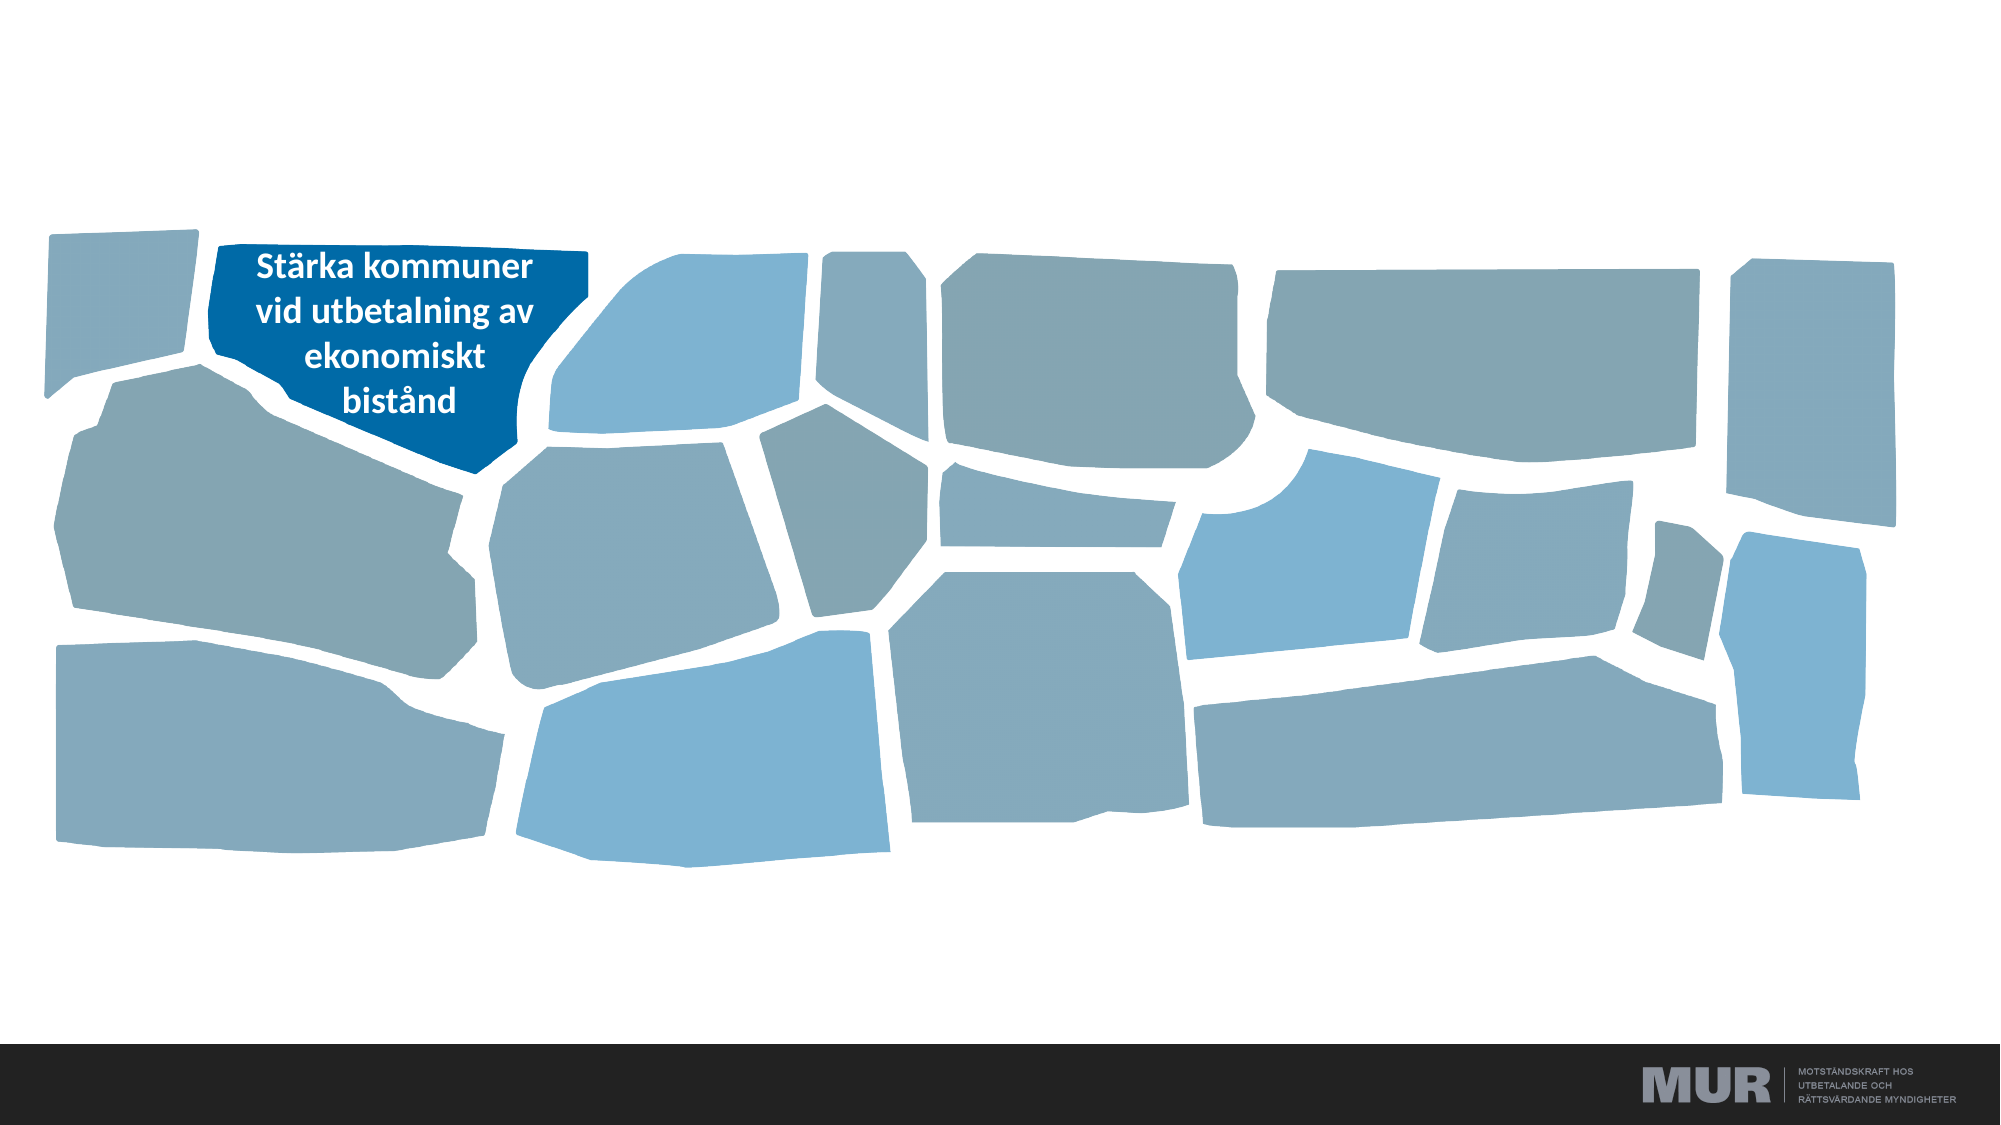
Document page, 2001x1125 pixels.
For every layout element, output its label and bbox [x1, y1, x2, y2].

picture [22, 199, 1911, 879]
